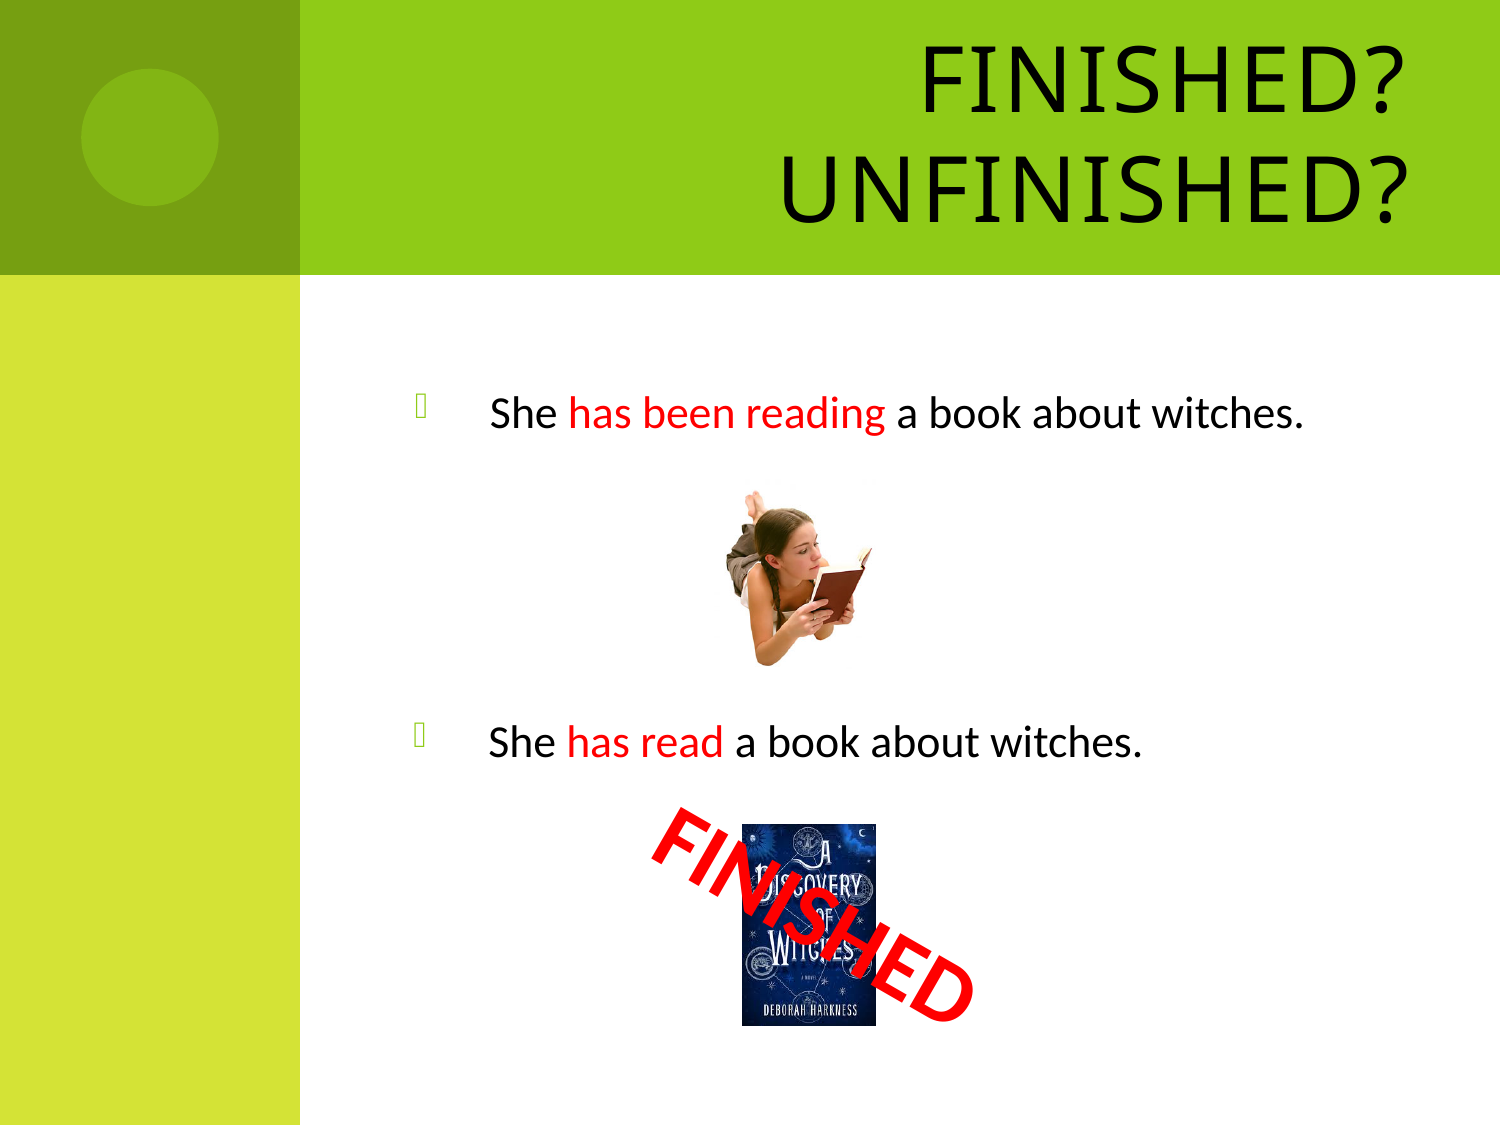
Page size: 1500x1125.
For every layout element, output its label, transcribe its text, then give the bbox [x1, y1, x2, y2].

title Finished? Unfinished? [399, 37, 1425, 225]
picture [741, 824, 876, 1027]
text_box FINISHED [621, 763, 779, 935]
picture [714, 479, 876, 669]
list She has been reading a book about witches. [399, 375, 1425, 492]
text_box FINISHED [884, 879, 1022, 1067]
text_box She has read a book about witches. [398, 704, 1424, 821]
